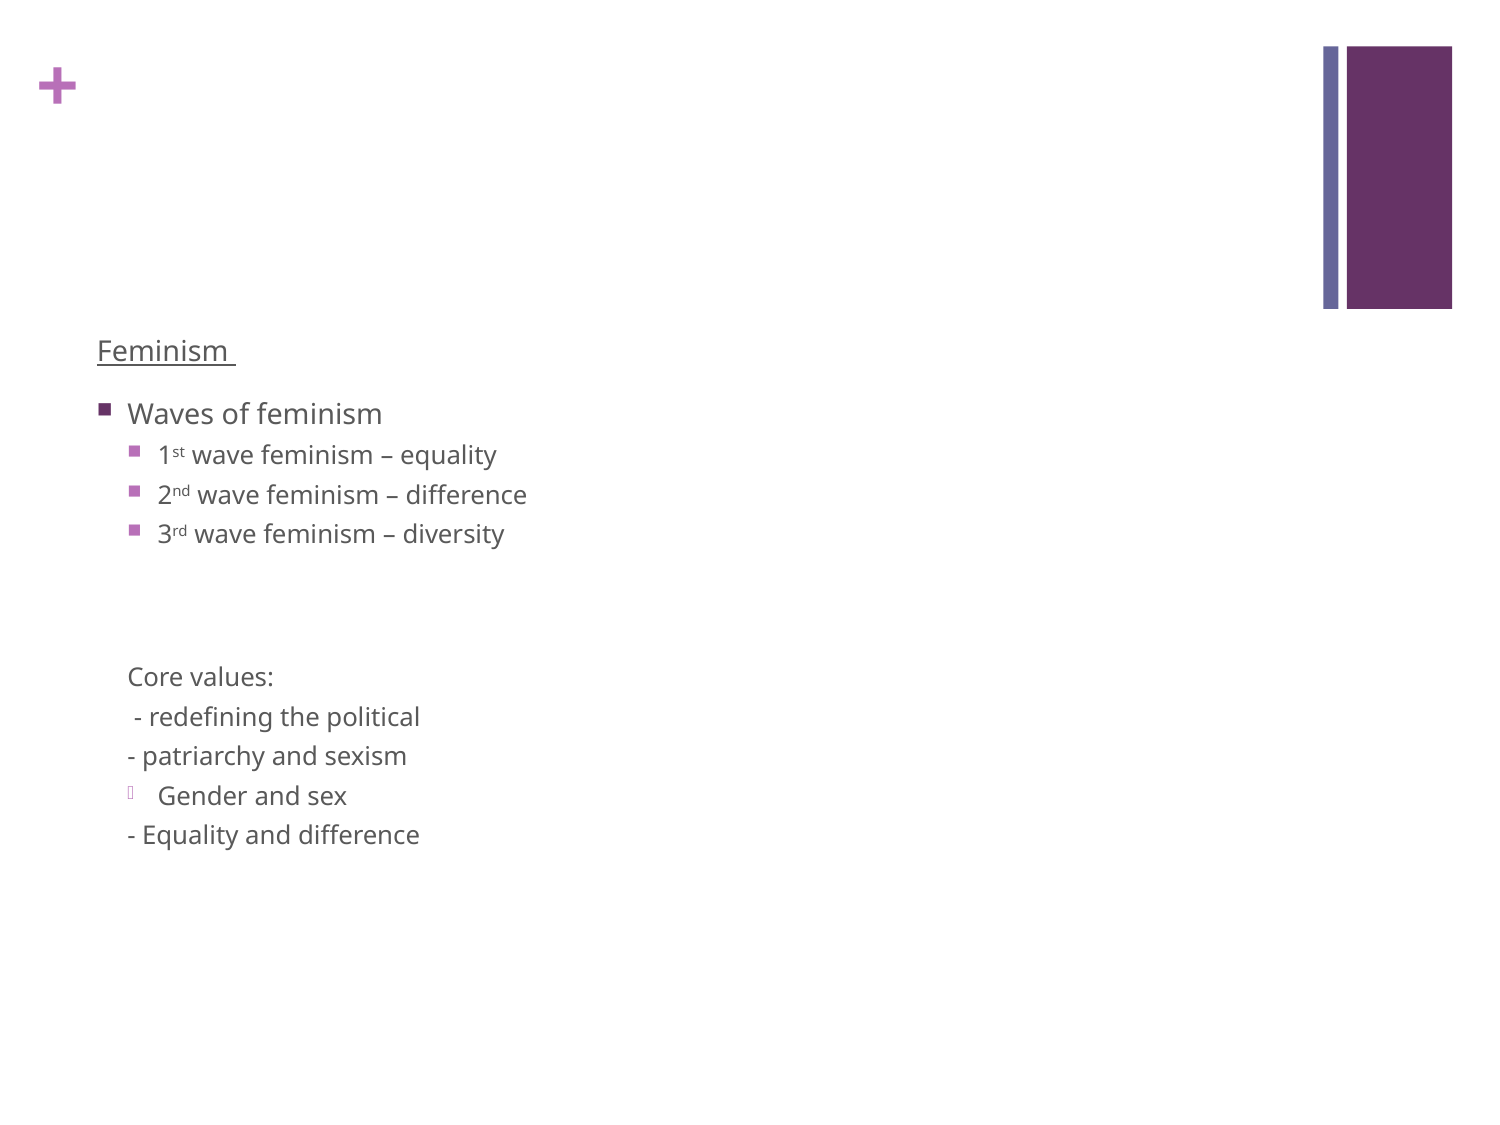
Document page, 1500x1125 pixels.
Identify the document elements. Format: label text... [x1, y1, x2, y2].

list Feminism Waves of feminism 1st wave feminism – equality 2nd wave feminism – difference 3rd wave feminism – diversity Core values: - redefining the political - patriarchy and sexism Gender and sex - Equality and difference [81, 324, 1322, 1005]
